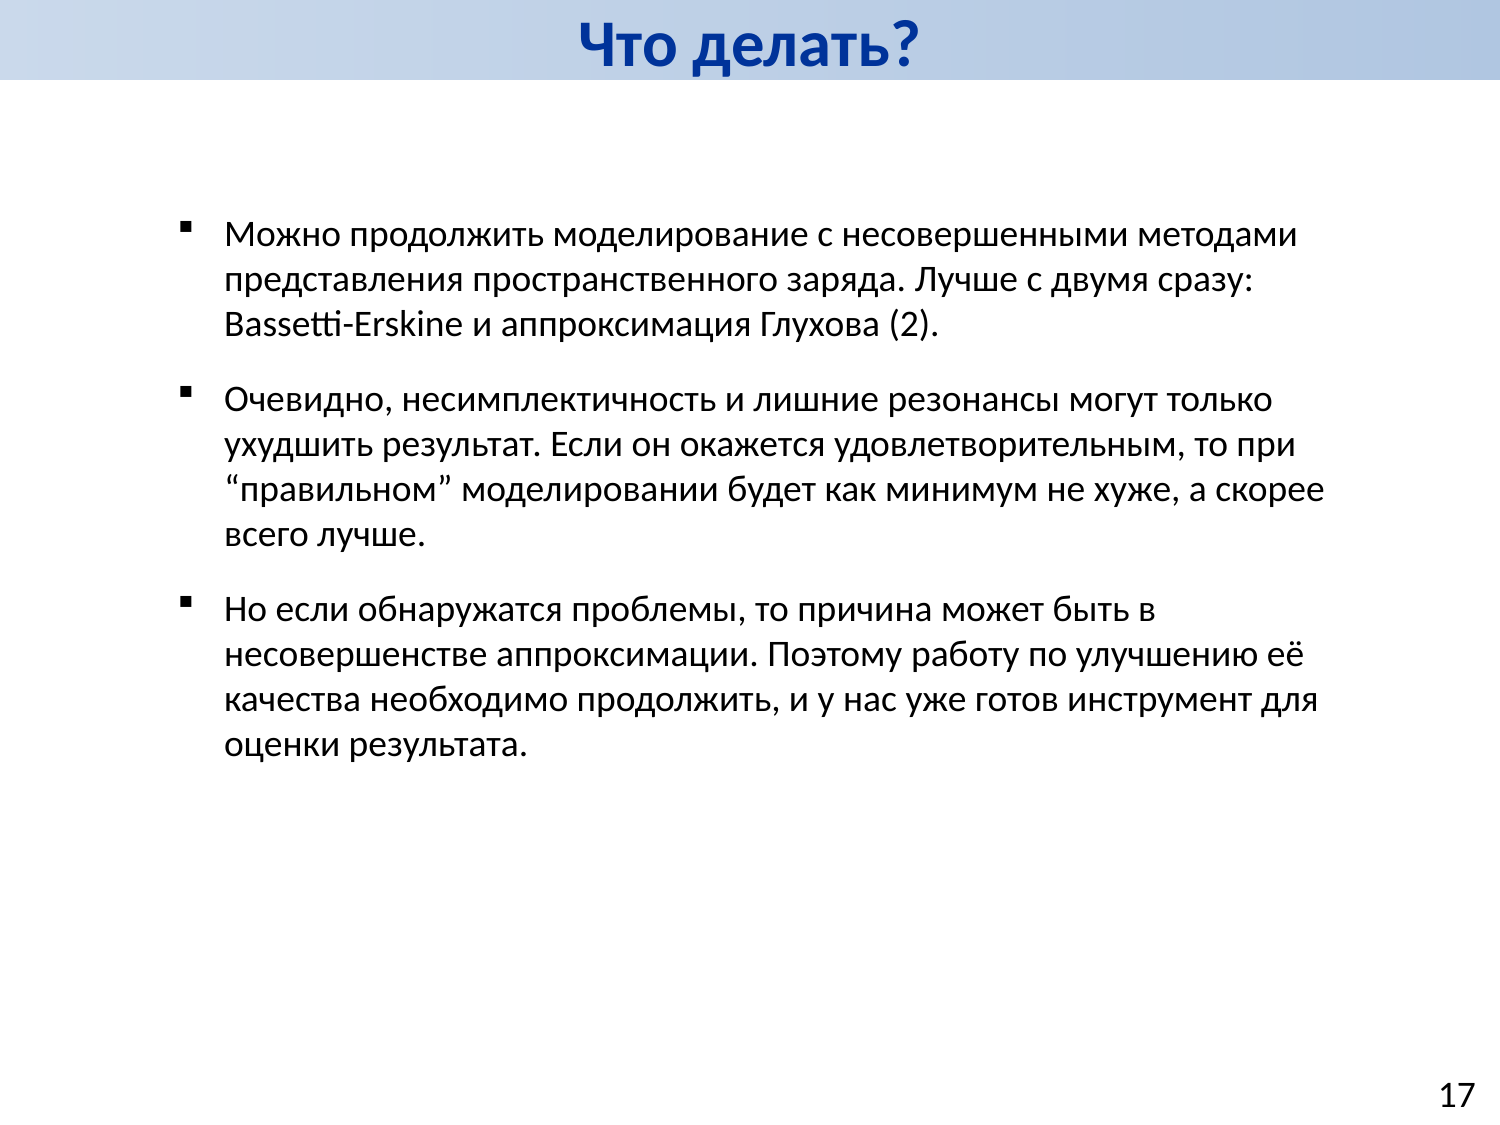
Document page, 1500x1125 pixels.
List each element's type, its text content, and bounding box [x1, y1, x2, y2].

text_box 17 [1423, 1062, 1500, 1123]
text_box Что делать? [0, 1, 1500, 80]
text_box Можно продолжить моделирование с несовершенными методами представления пространственного заряда. Лучше с двумя сразу: Bassetti-Erskine и аппроксимация Глухова (2). Очевидно, несимплектичность и лишние резонансы могут только ухудшить результат. Если он окажется удовлетворительным, то при “правильном” моделировании будет как минимум не хуже, а скорее всего лучше. Но если обнаружатся проблемы, то причина может быть в несовершенстве аппроксимации. Поэтому работу по улучшению её качества необходимо продолжить, и у нас уже готов инструмент для оценки результата. [162, 202, 1378, 772]
